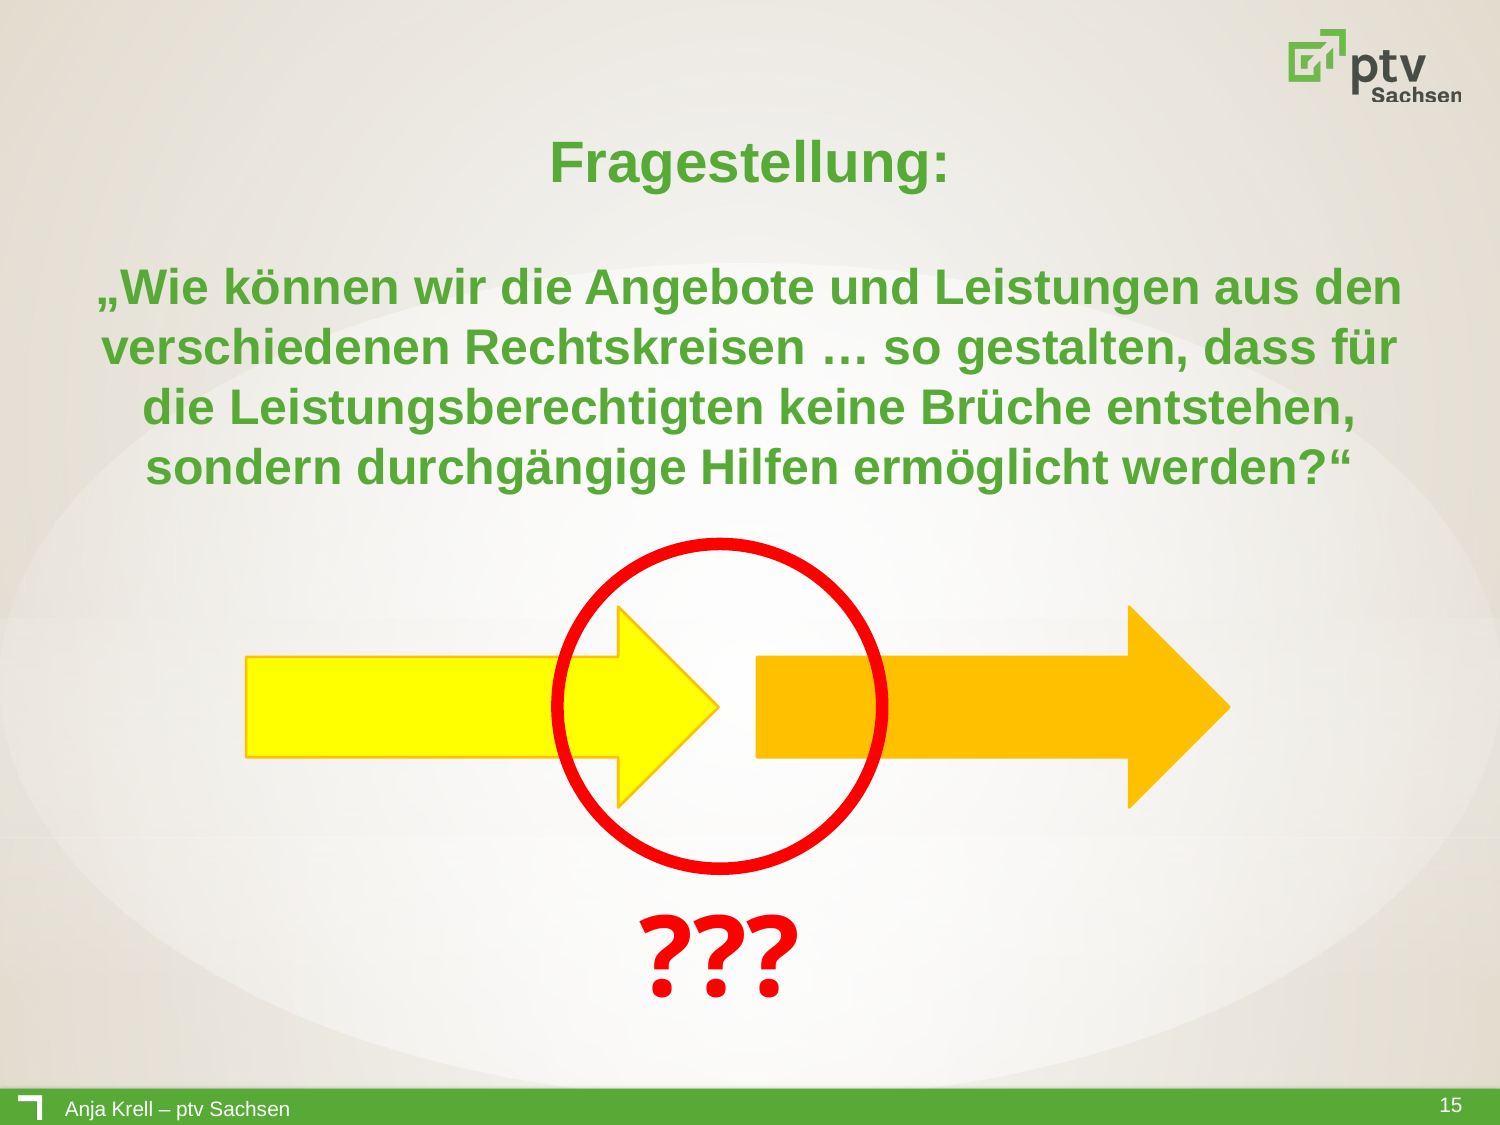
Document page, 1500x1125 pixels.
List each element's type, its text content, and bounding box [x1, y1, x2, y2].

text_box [245, 543, 1230, 1029]
title Fragestellung: „Wie können wir die Angebote und Leistungen aus den verschiedenen Rechtskreisen … so gestalten, dass für die Leistungsberechtigten keine Brüche entstehen, sondern durchgängige Hilfen ermöglicht werden?“ [66, 116, 1434, 694]
slide_number 15 [1112, 1092, 1463, 1125]
footer Anja Krell – ptv Sachsen [0, 1080, 386, 1125]
